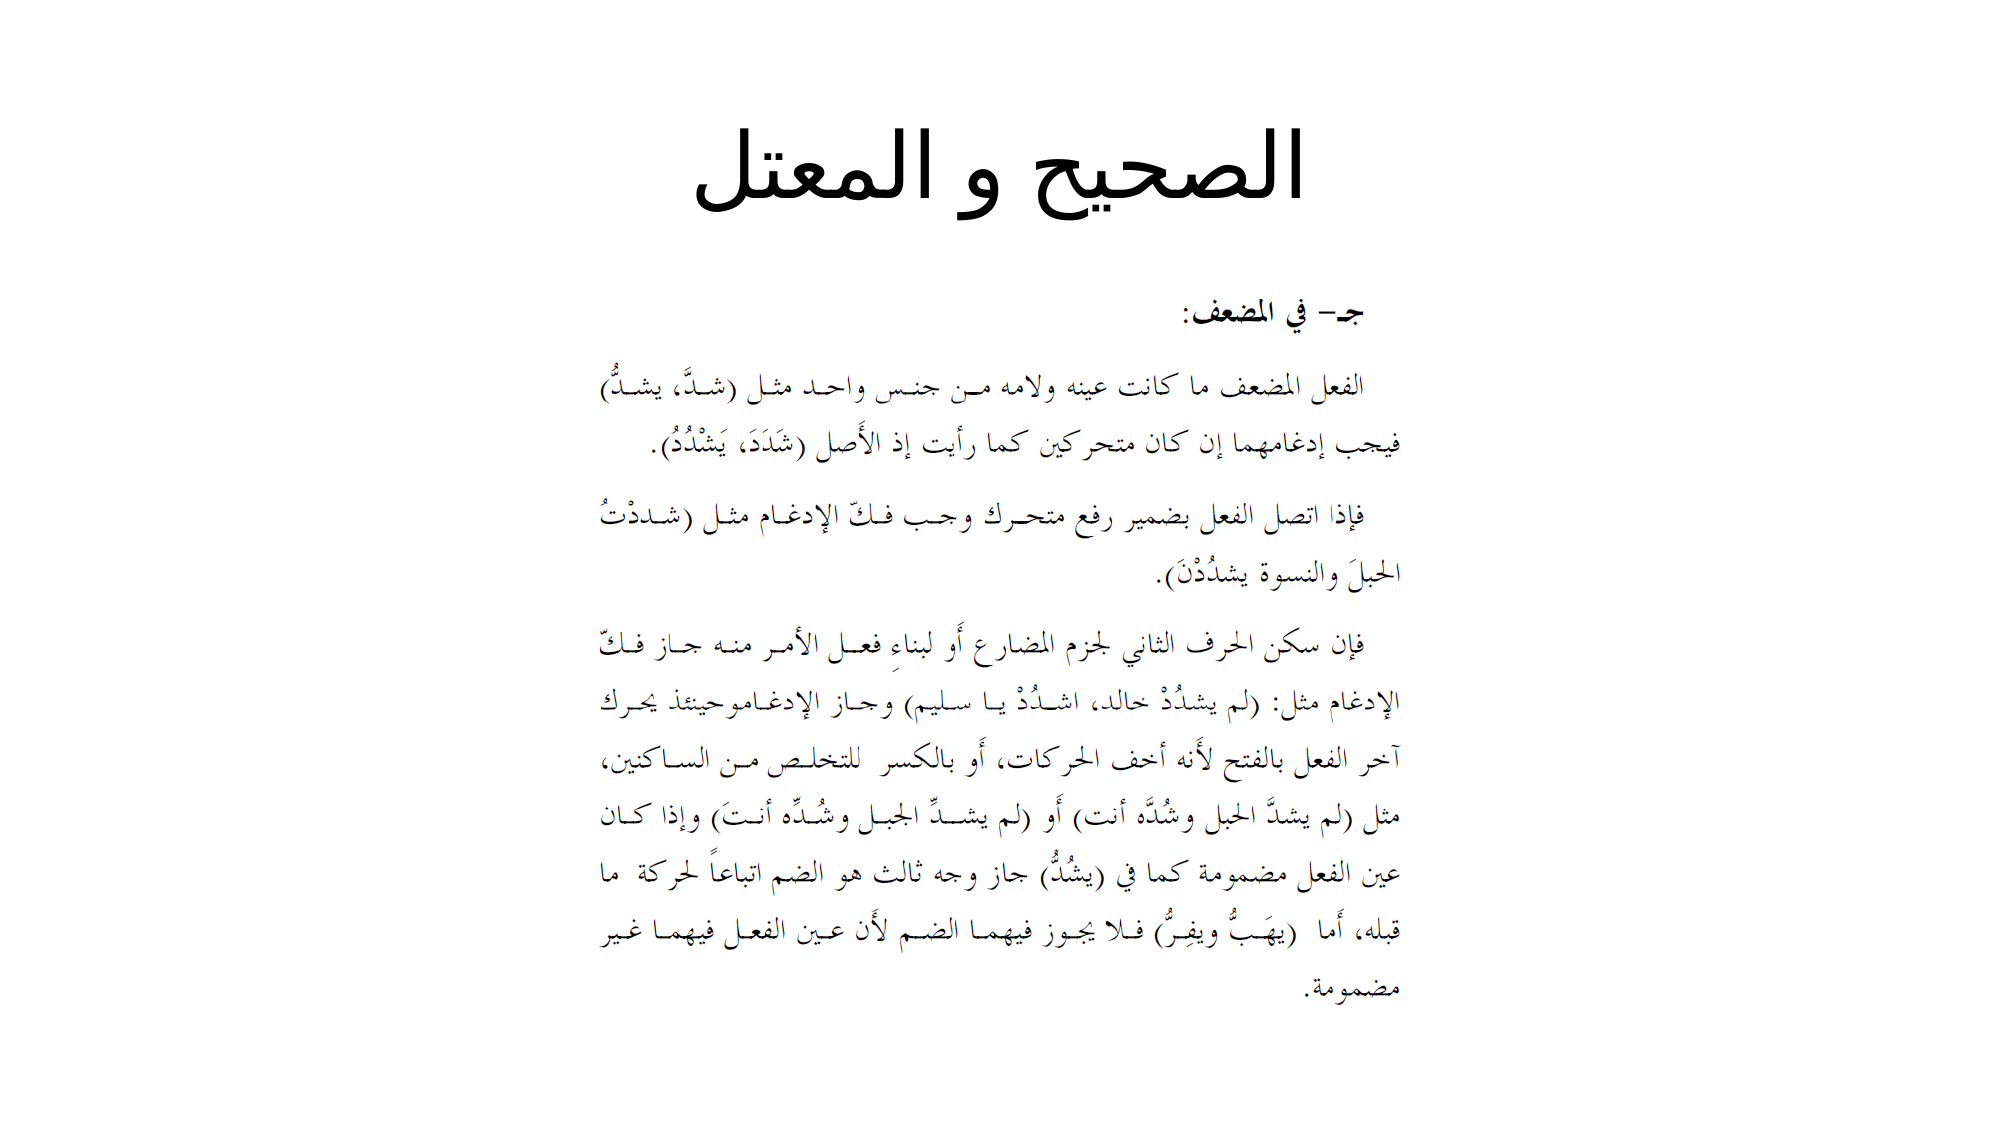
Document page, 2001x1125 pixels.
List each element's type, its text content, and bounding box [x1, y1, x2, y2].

title الصحيح و المعتل [137, 59, 1863, 278]
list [479, 299, 1520, 1014]
